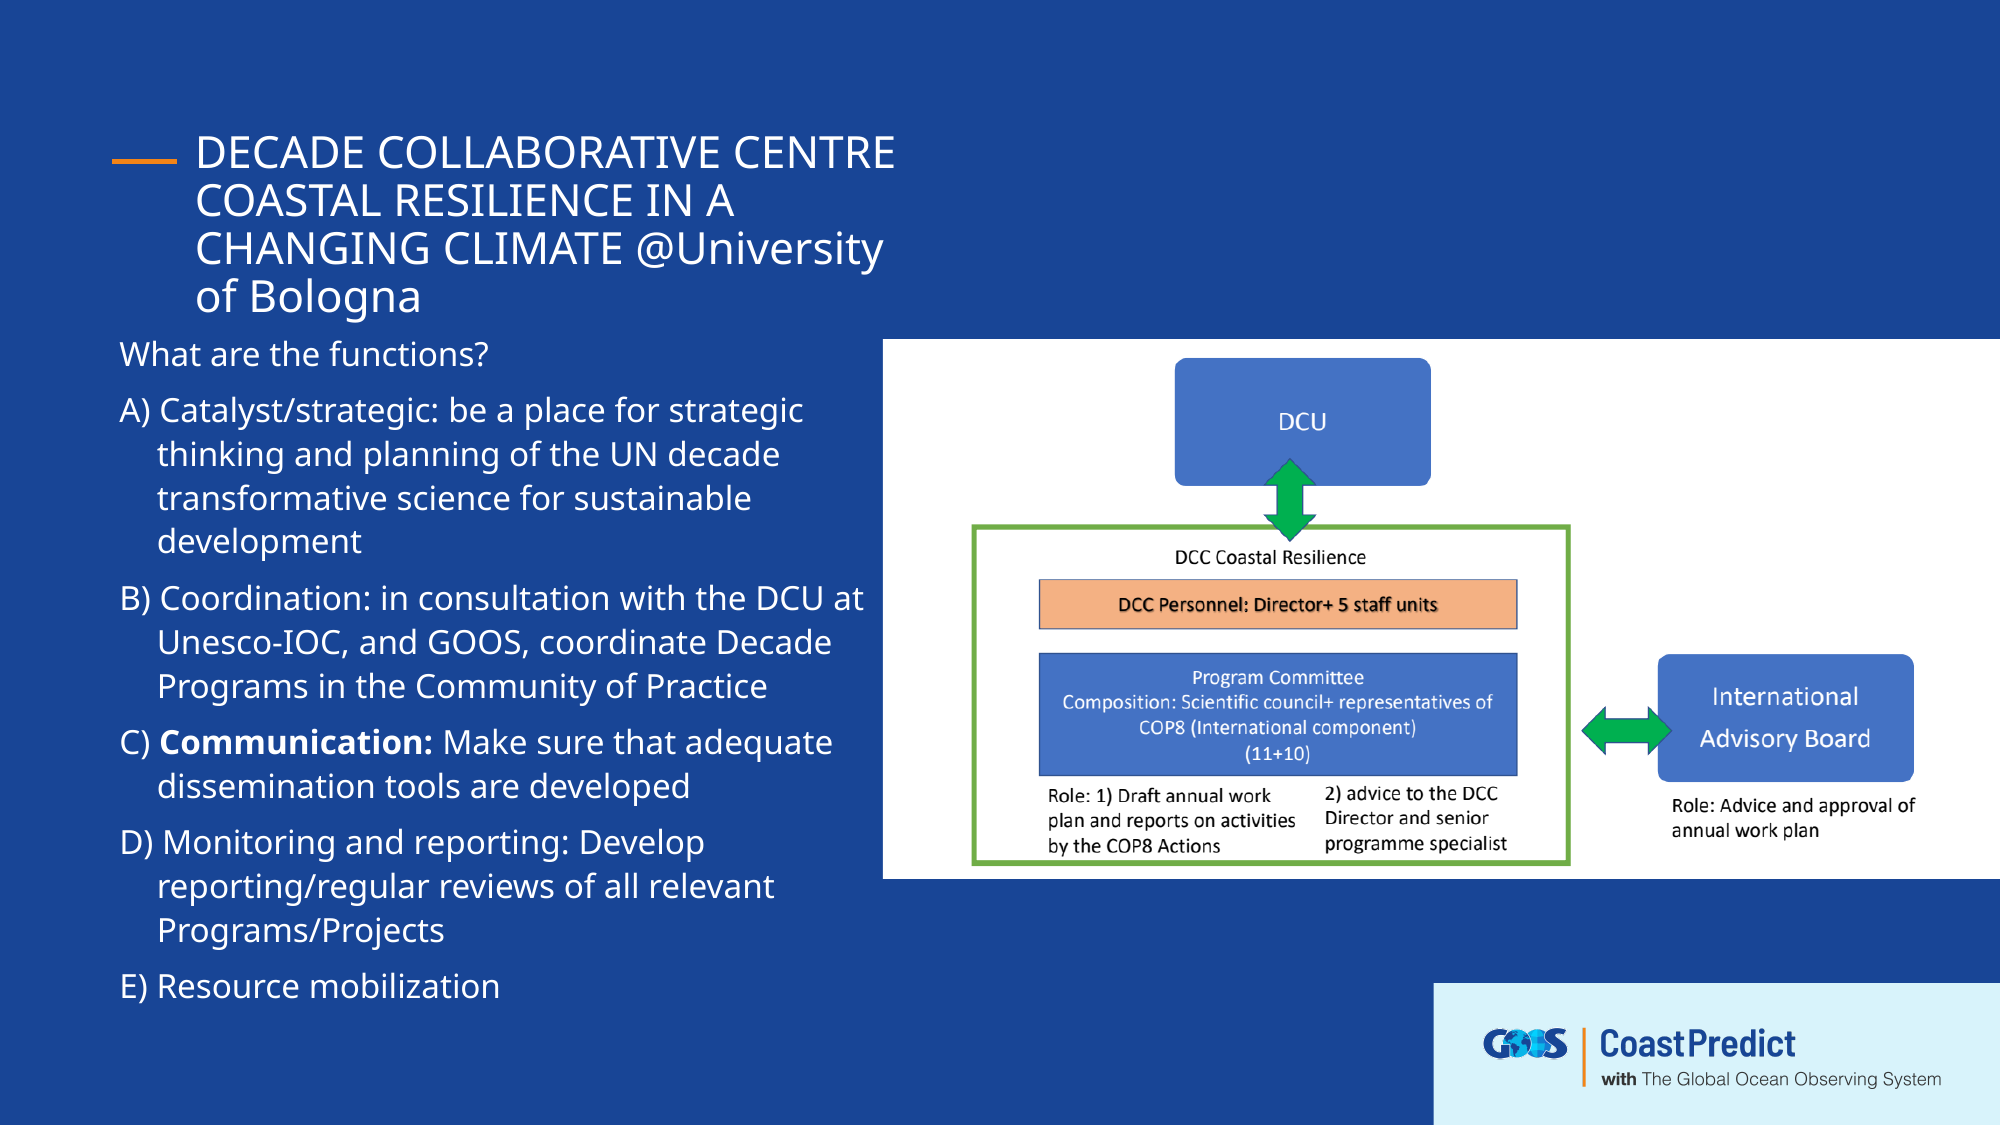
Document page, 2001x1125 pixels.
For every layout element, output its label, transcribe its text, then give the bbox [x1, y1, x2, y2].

text_box What are the functions? A) Catalyst/strategic: be a place for strategic thinking and planning of the UN decade transformative science for sustainable development B) Coordination: in consultation with the DCU at Unesco-IOC, and GOOS, coordinate Decade Programs in the Community of Practice C) Communication: Make sure that adequate dissemination tools are developed D) Monitoring and reporting: Develop reporting/regular reviews of all relevant Programs/Projects E) Resource mobilization [81, 329, 883, 1025]
picture [1482, 1027, 1941, 1089]
title DECADE COLLABORATIVE CENTRE COASTAL RESILIENCE IN A CHANGING CLIMATE @University of Bologna [194, 130, 935, 337]
picture [882, 339, 2000, 879]
